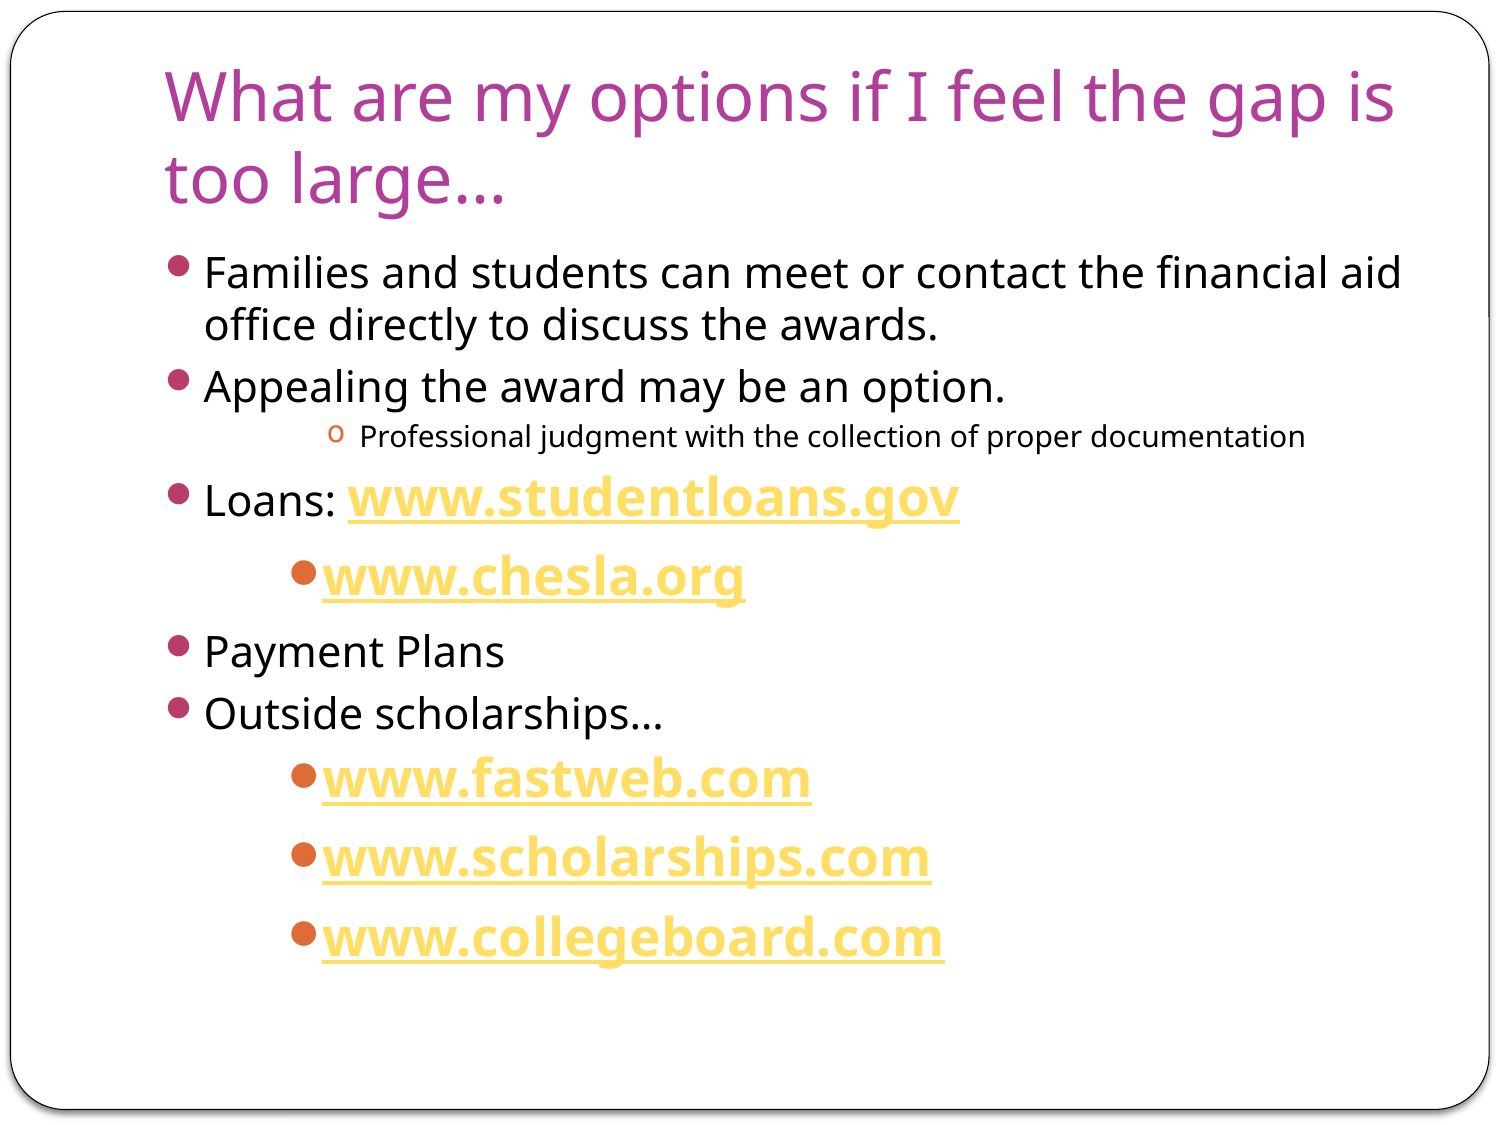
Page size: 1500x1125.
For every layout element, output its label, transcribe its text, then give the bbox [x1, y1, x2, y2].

list Families and students can meet or contact the financial aid office directly to discuss the awards. Appealing the award may be an option. Professional judgment with the collection of proper documentation Loans: www.studentloans.gov www.chesla.org Payment Plans Outside scholarships… www.fastweb.com www.scholarships.com www.collegeboard.com [150, 237, 1425, 988]
title What are my options if I feel the gap is too large… [150, 45, 1425, 233]
